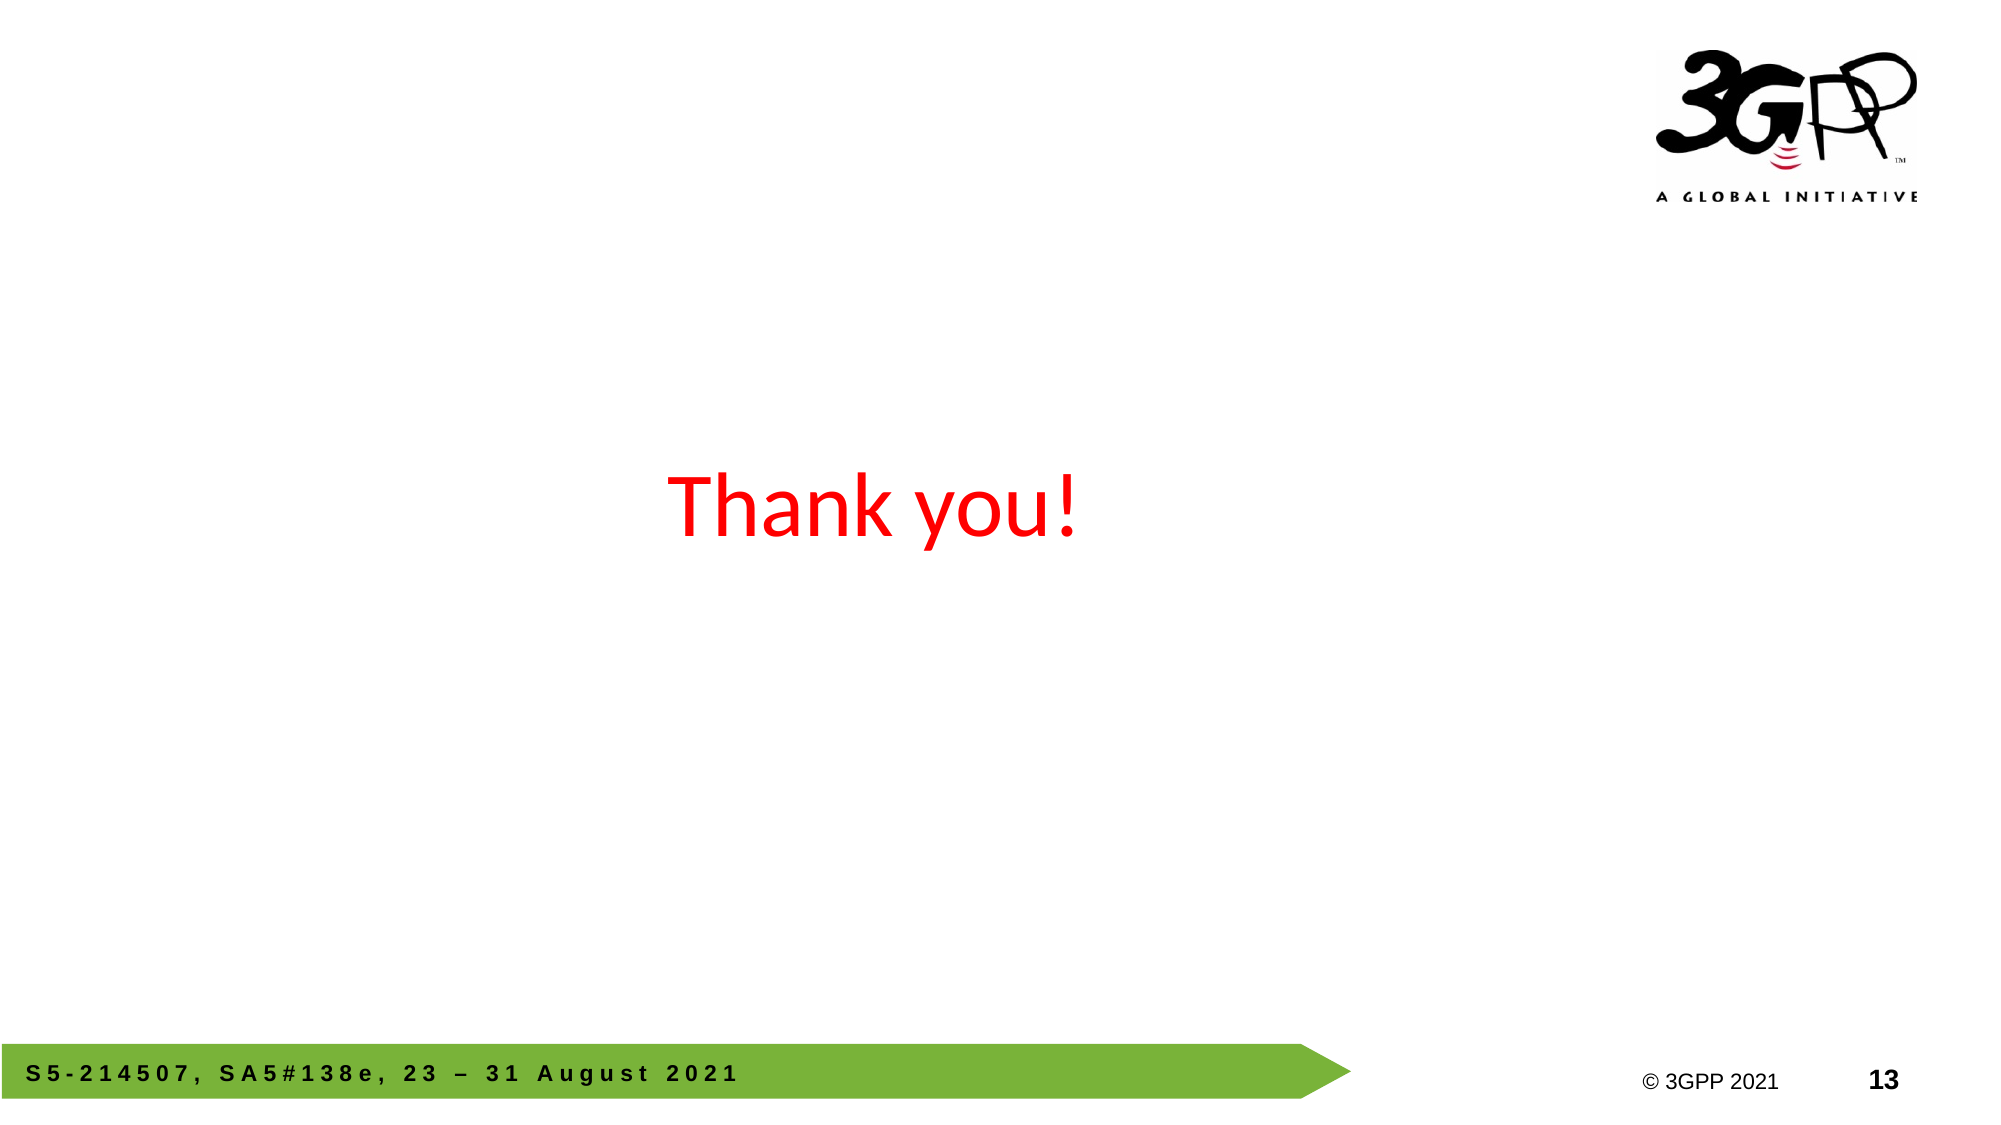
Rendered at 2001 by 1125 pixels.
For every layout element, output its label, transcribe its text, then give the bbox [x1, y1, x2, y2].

title Thank you! [200, 457, 1550, 543]
picture [1656, 50, 1917, 202]
